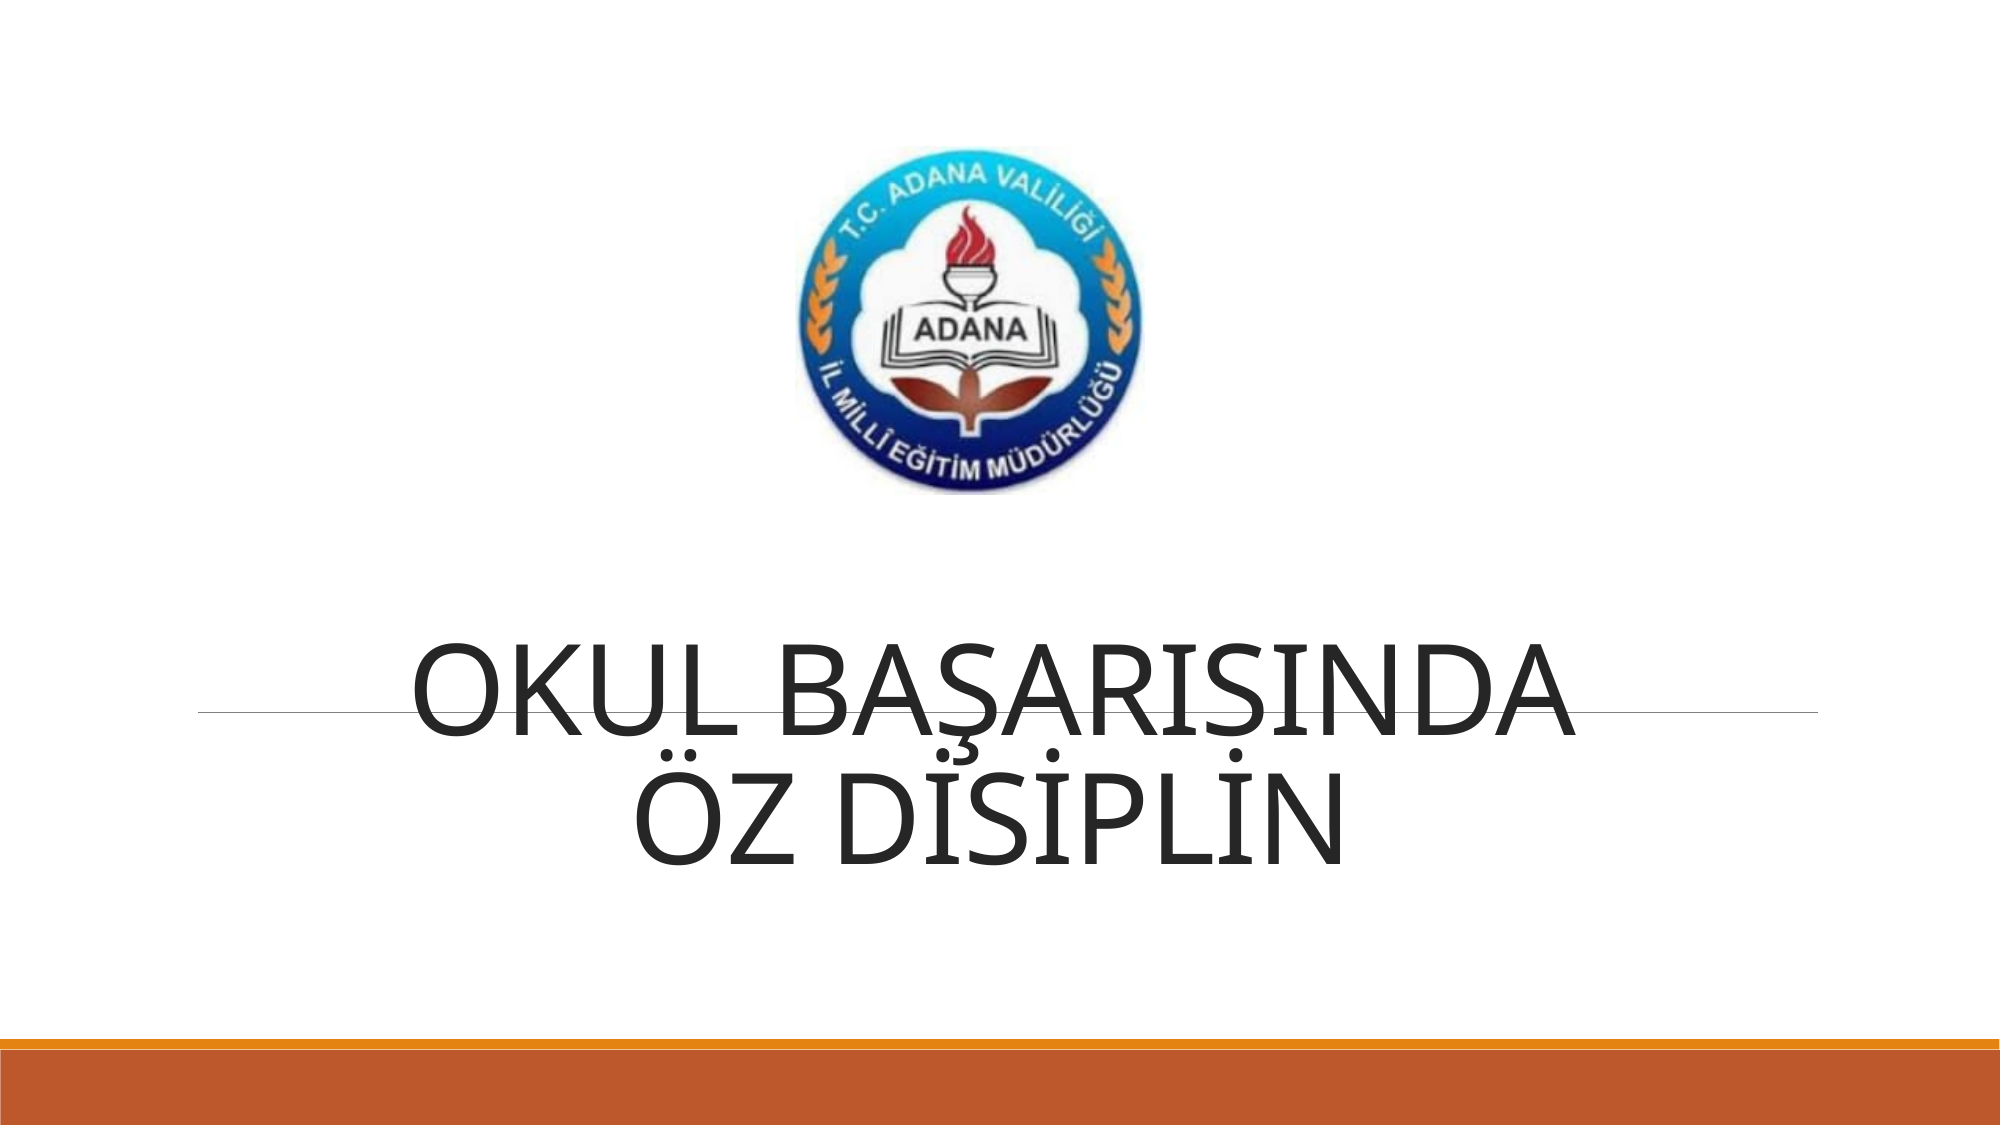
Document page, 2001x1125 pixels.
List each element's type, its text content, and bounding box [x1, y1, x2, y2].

picture [795, 145, 1145, 496]
title OKUL BAŞARISINDA ÖZ DİSİPLİN [386, 494, 1597, 898]
